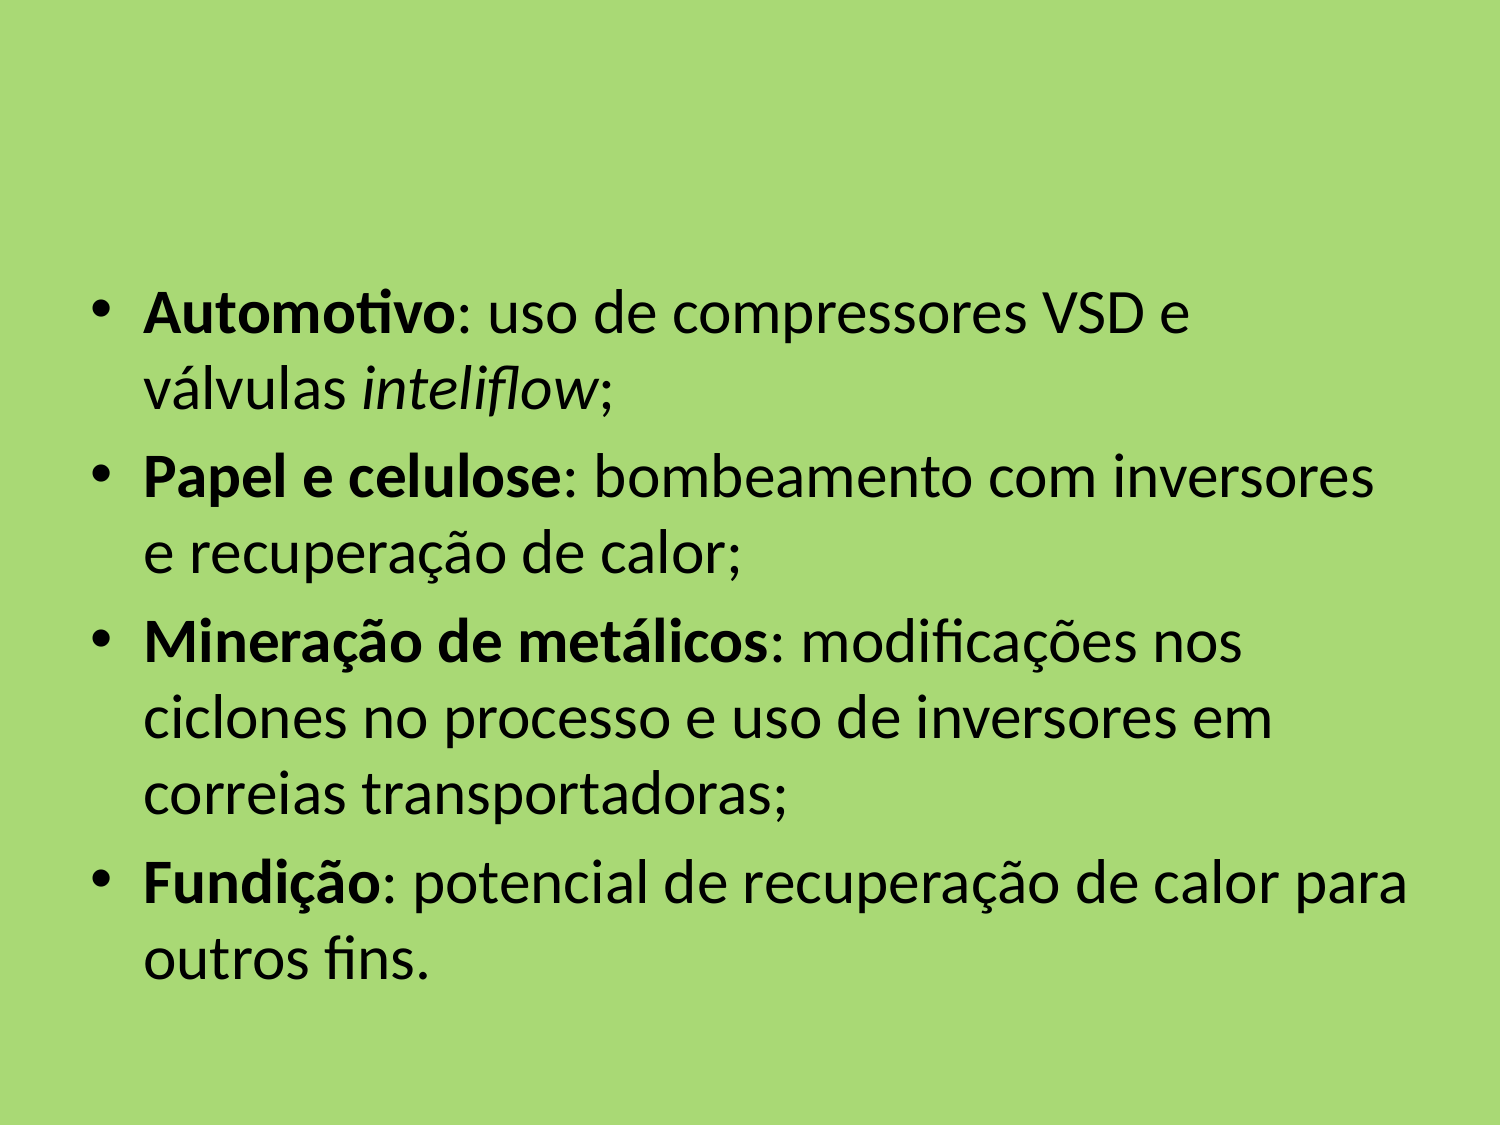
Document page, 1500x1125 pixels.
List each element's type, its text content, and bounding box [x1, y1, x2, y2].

list Automotivo: uso de compressores VSD e válvulas inteliflow; Papel e celulose: bombeamento com inversores e recuperação de calor; Mineração de metálicos: modificações nos ciclones no processo e uso de inversores em correias transportadoras; Fundição: potencial de recuperação de calor para outros fins. [74, 262, 1426, 1006]
